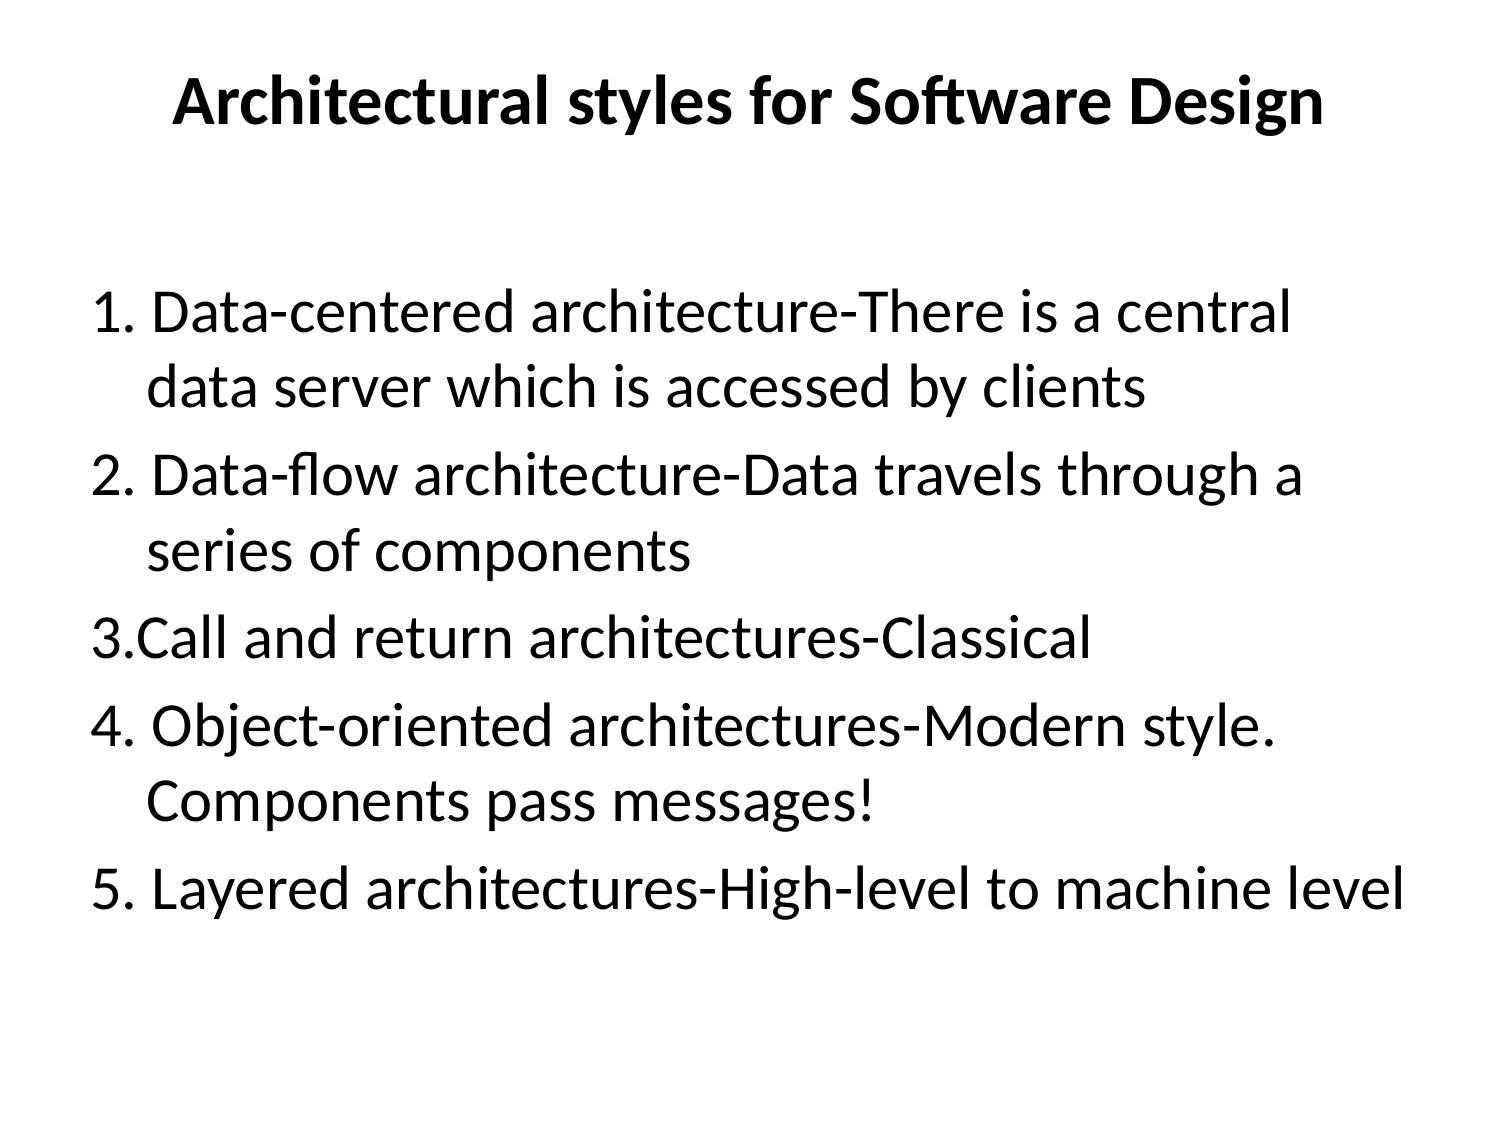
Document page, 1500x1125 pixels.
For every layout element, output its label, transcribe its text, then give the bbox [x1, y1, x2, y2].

list 1. Data-centered architecture-There is a central data server which is accessed by clients 2. Data-flow architecture-Data travels through a series of components 3.Call and return architectures-Classical 4. Object-oriented architectures-Modern style. Components pass messages! 5. Layered architectures-High-level to machine level [75, 262, 1425, 1005]
title Architectural styles for Software Design [75, 45, 1425, 233]
